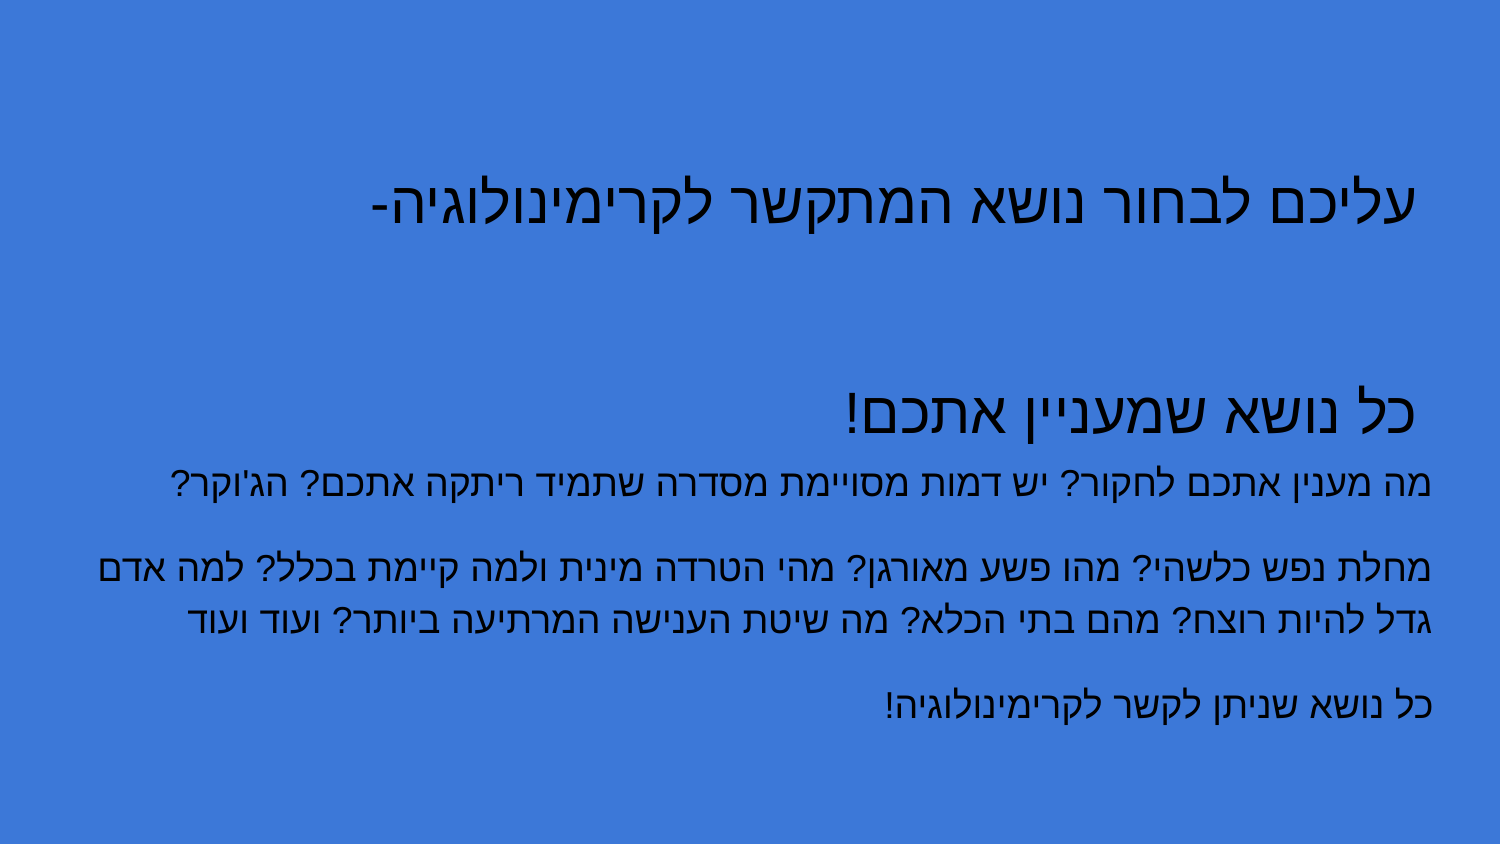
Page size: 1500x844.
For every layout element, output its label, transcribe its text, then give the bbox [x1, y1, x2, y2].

title עליכם לבחור נושא המתקשר לקרימינולוגיה- כל נושא שמעניין אתכם! [35, 150, 1433, 245]
list מה מענין אתכם לחקור? יש דמות מסויימת מסדרה שתמיד ריתקה אתכם? הג'וקר? מחלת נפש כלשהי? מהו פשע מאורגן? מהי הטרדה מינית ולמה קיימת בכלל? למה אדם גדל להיות רוצח? מהם בתי הכלא? מה שיטת הענישה המרתיעה ביותר? ועוד ועוד כל נושא שניתן לקשר לקרימינולוגיה! [51, 189, 1449, 750]
